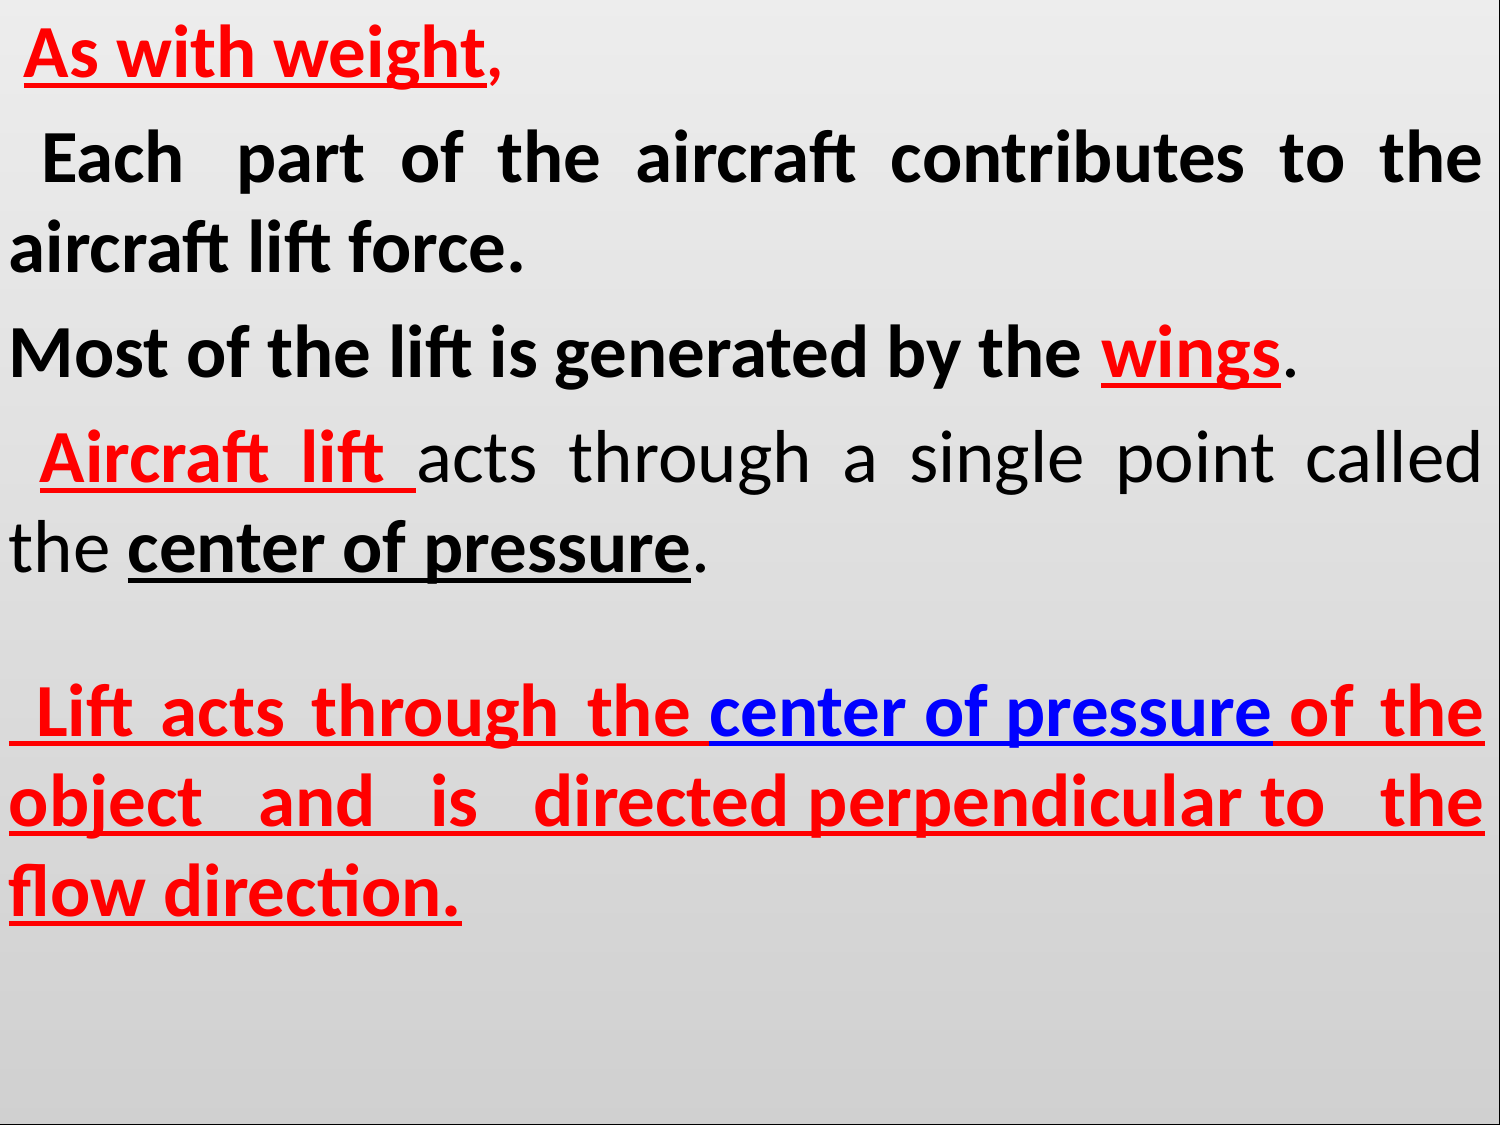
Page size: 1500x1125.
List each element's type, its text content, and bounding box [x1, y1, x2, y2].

list As with weight, Each part of the aircraft contributes to the aircraft lift force. Most of the lift is generated by the wings. Aircraft lift acts through a single point called the center of pressure. Lift acts through the center of pressure of the object and is directed perpendicular to the flow direction. [0, 0, 1500, 1125]
